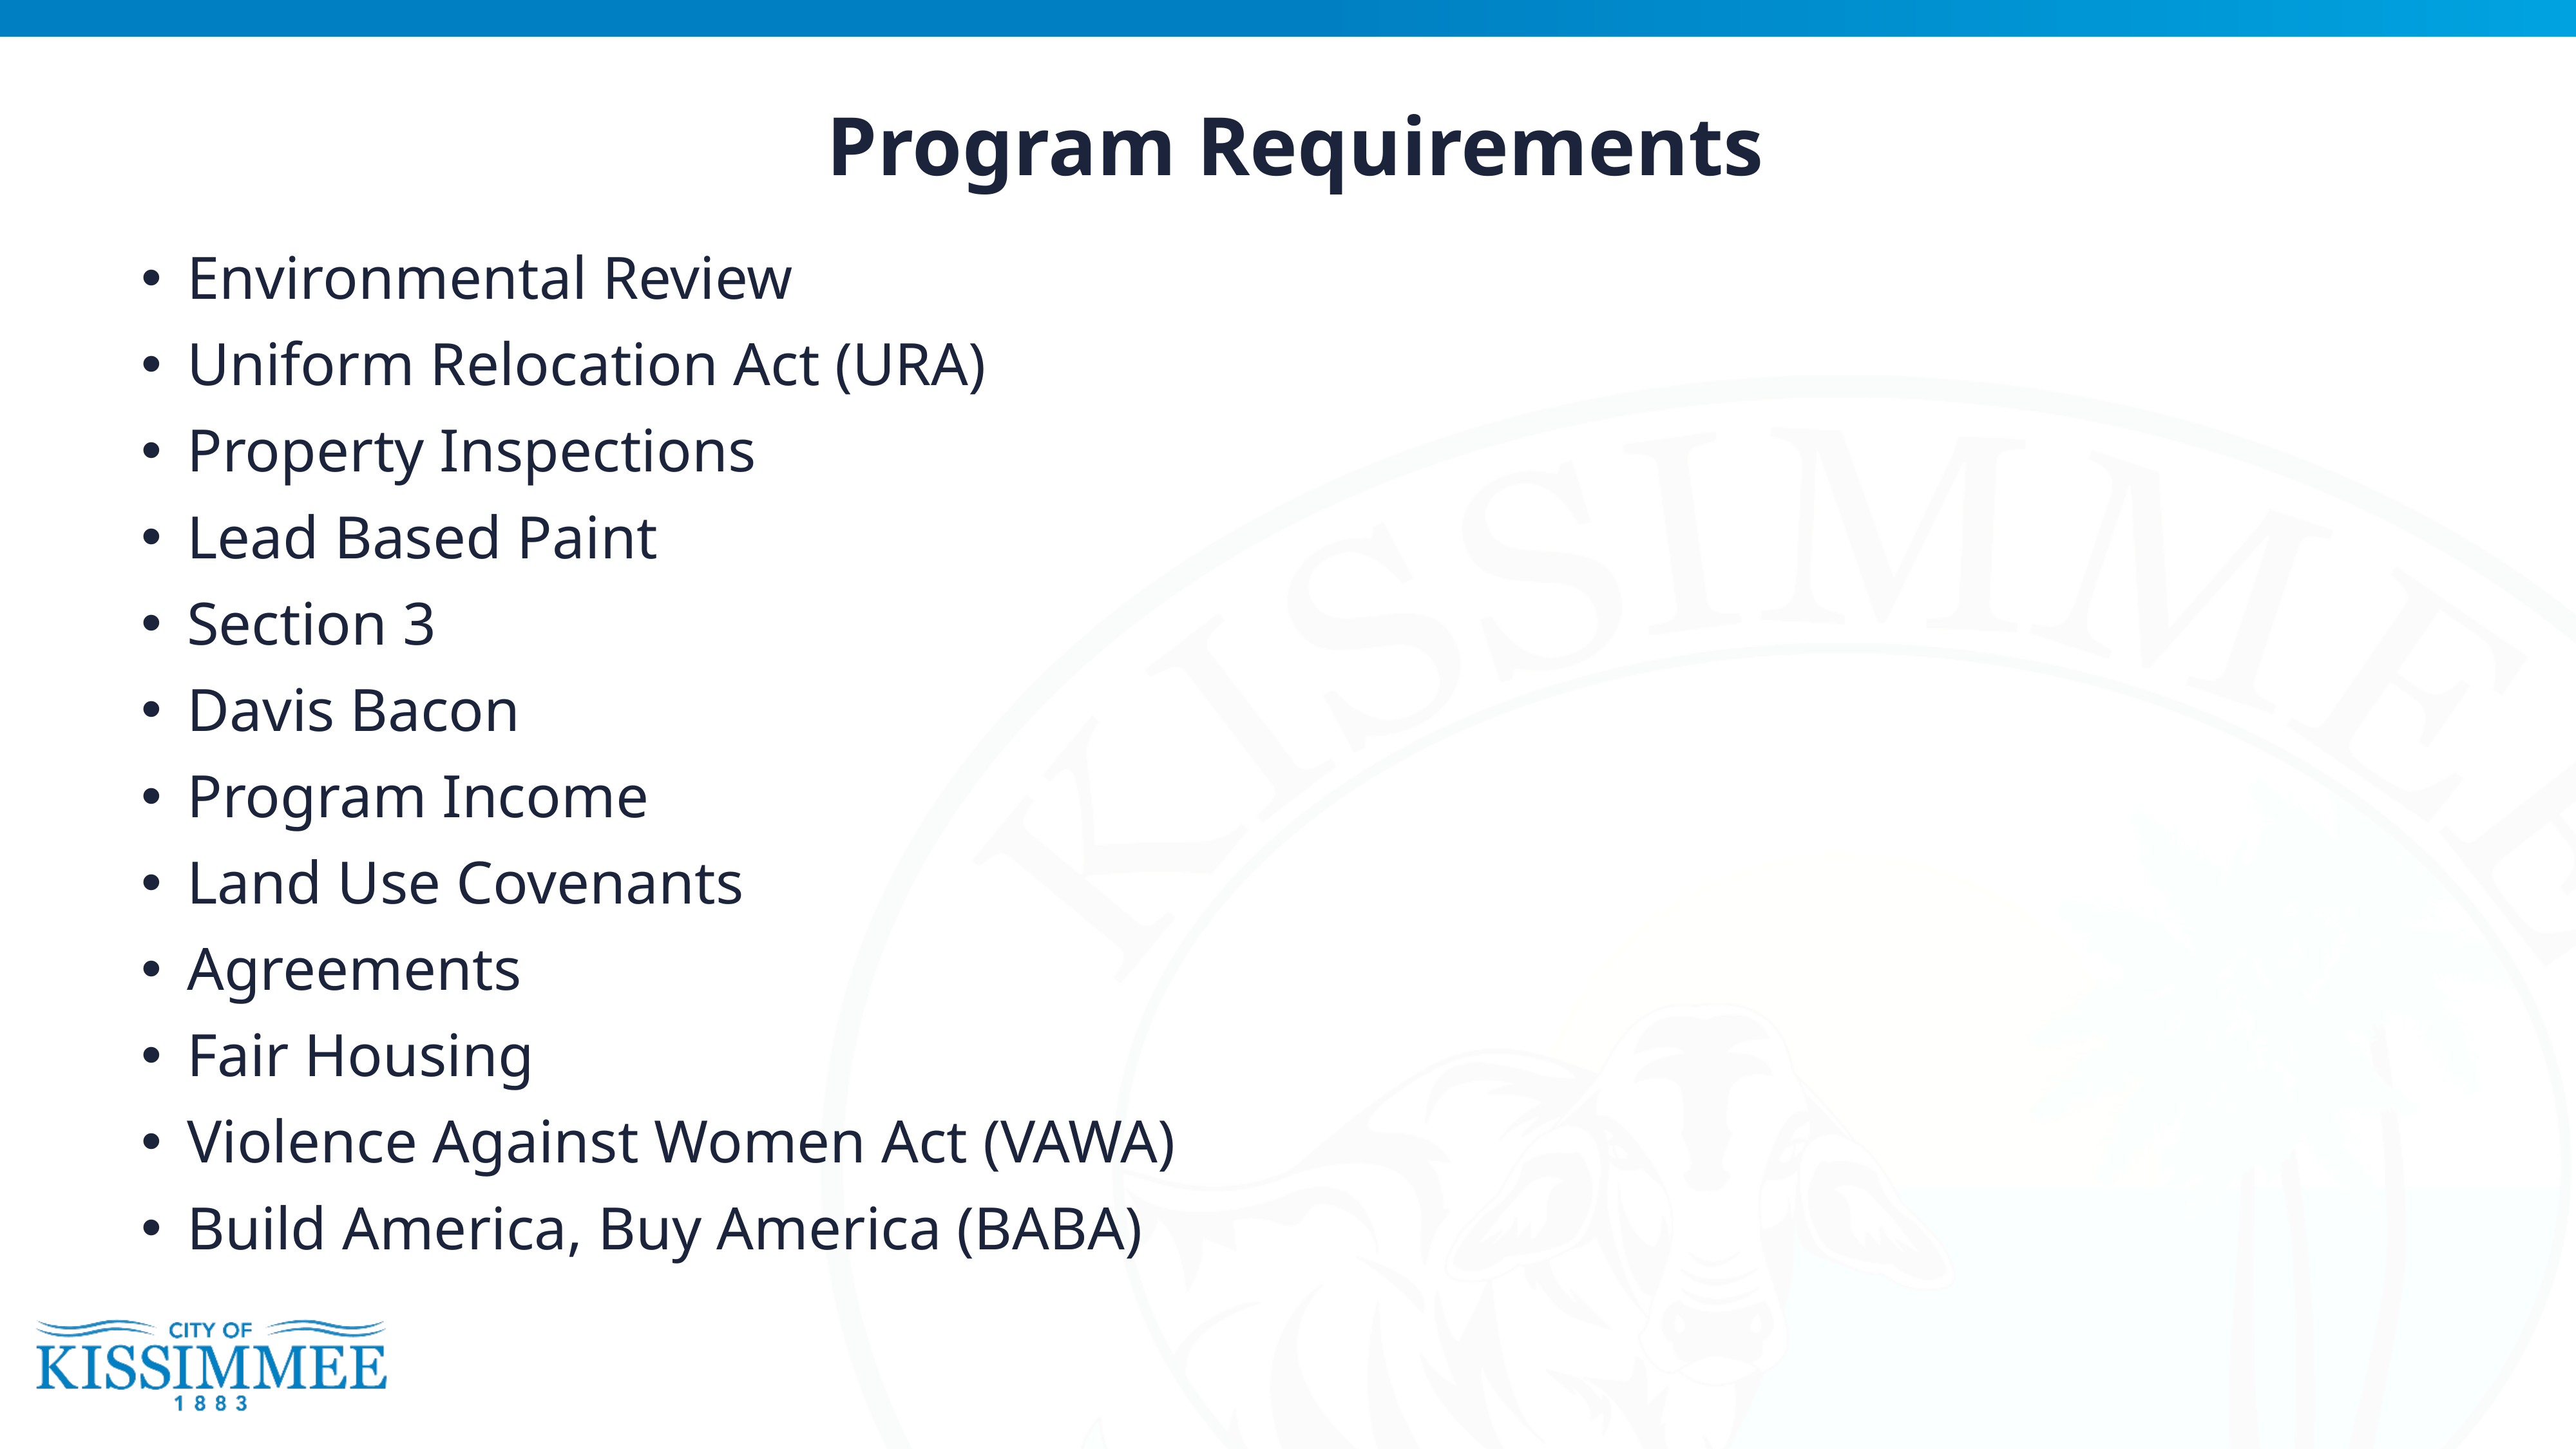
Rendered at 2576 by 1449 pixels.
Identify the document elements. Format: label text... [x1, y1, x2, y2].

title Program Requirements [132, 77, 2459, 222]
list Environmental Review Uniform Relocation Act (URA) Property Inspections Lead Based Paint Section 3 Davis Bacon Program Income Land Use Covenants Agreements Fair Housing Violence Against Women Act (VAWA) Build America, Buy America (BABA) [131, 243, 2459, 1269]
picture [10, 1289, 413, 1440]
